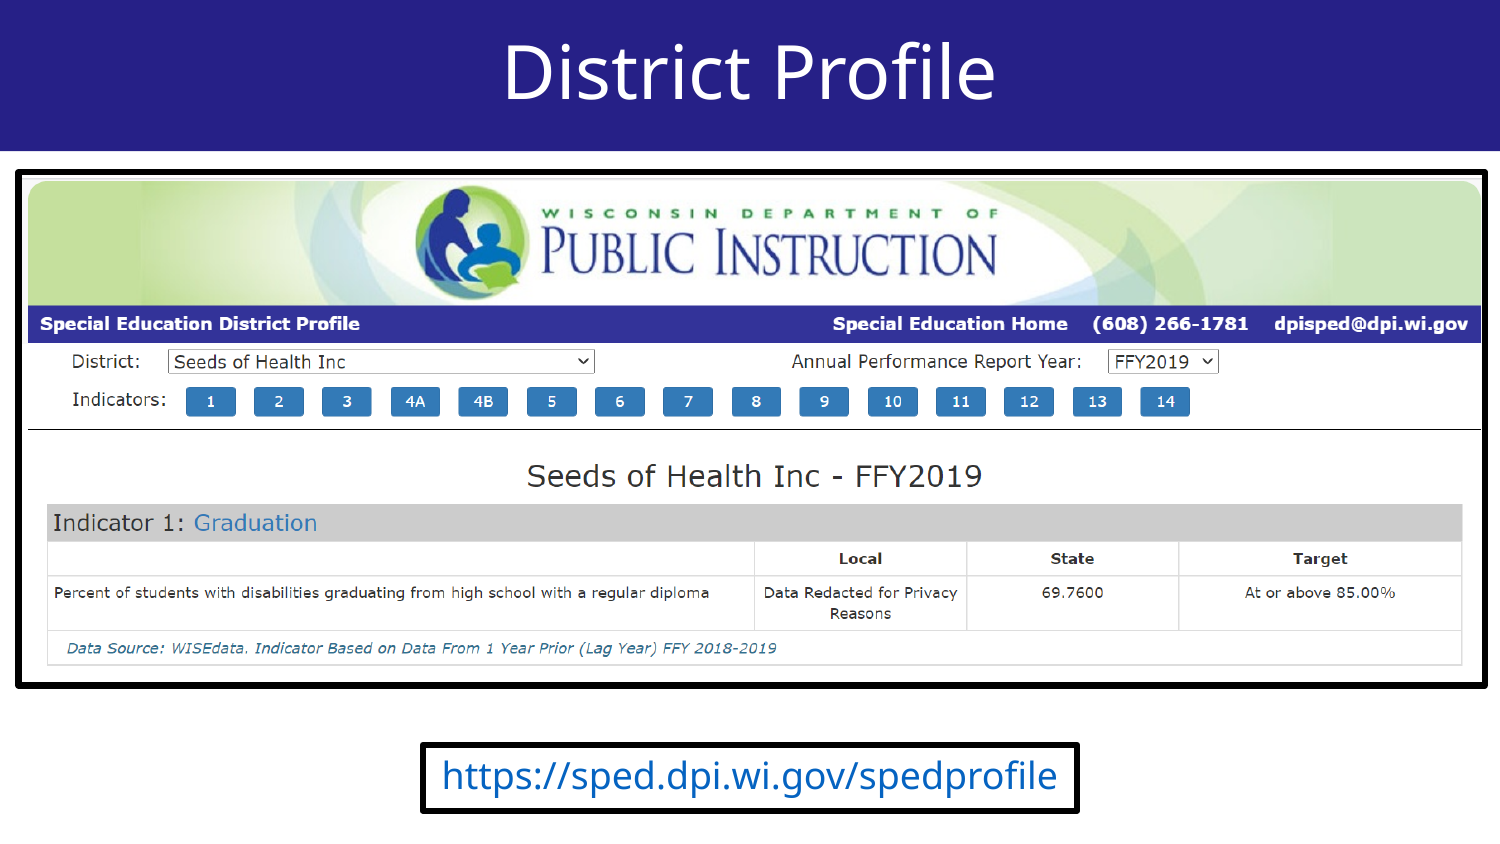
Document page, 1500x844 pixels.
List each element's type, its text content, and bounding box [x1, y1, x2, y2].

picture [21, 175, 1482, 683]
title District Profile [81, 0, 1419, 150]
text_box https://sped.dpi.wi.gov/spedprofile [422, 744, 1078, 811]
